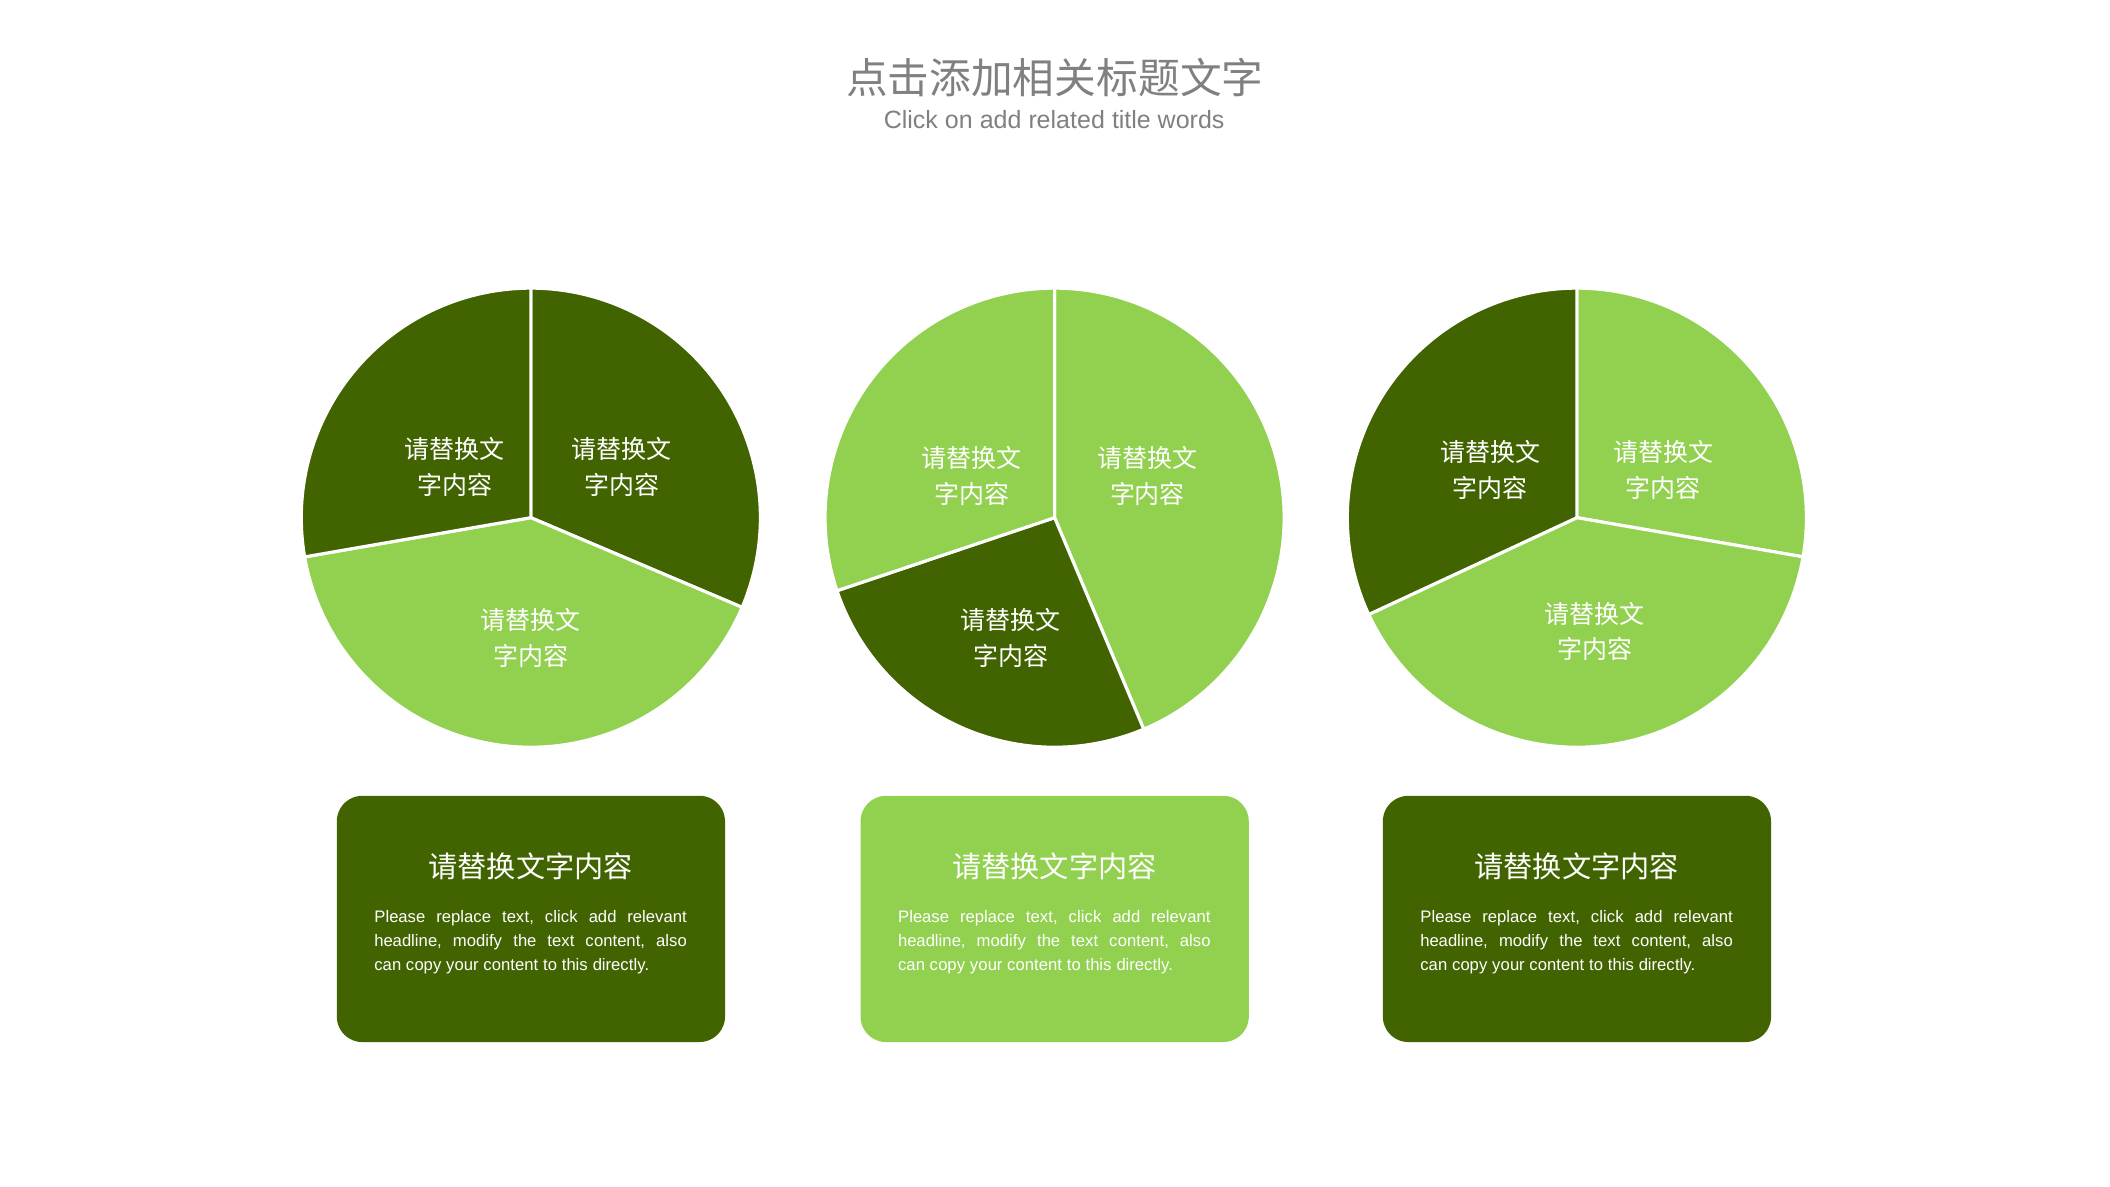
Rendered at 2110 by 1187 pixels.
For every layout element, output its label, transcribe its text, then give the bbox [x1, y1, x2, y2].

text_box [860, 795, 1249, 1043]
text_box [1300, 278, 1854, 757]
text_box 点击添加相关标题文字 [803, 44, 1307, 107]
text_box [254, 278, 777, 757]
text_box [1382, 795, 1772, 1043]
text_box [777, 278, 1300, 757]
text_box Click on add related title words [864, 95, 1246, 158]
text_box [336, 795, 726, 1043]
